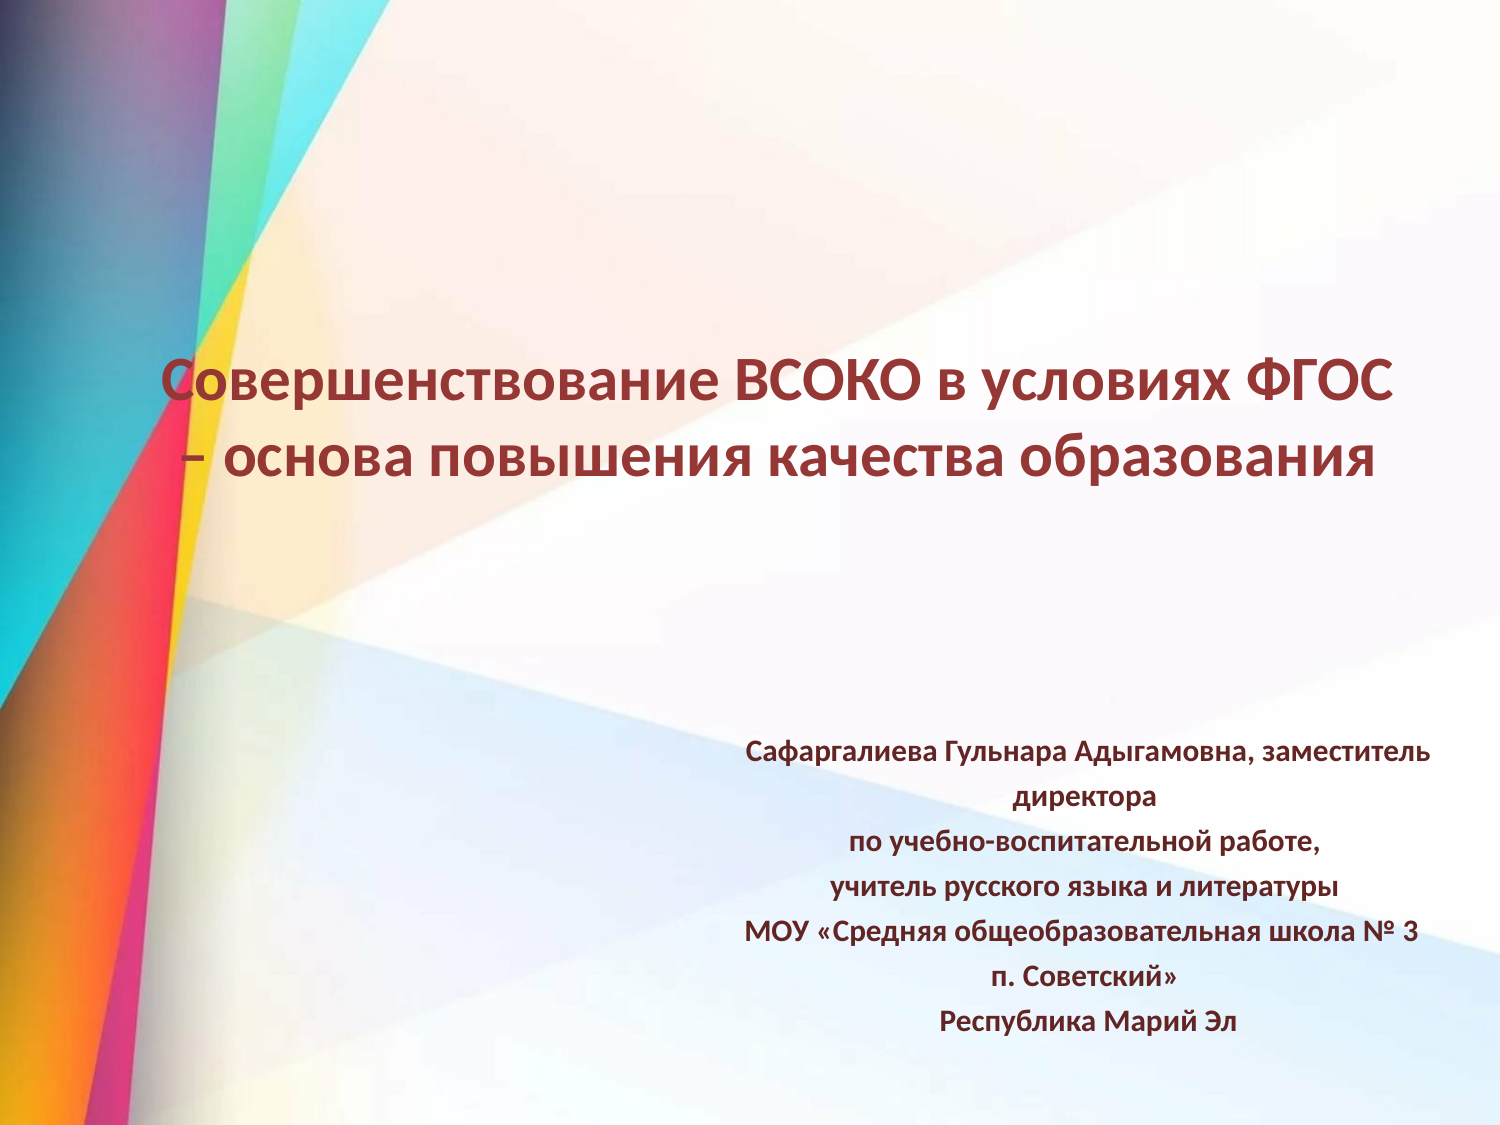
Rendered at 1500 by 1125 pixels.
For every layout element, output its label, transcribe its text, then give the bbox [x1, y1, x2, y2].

picture [0, 0, 1500, 1125]
subtitle Сафаргалиева Гульнара Адыгамовна, заместитель директора по учебно-воспитательной работе, учитель русского языка и литературы МОУ «Средняя общеобразовательная школа № 3 п. Советский» Республика Марий Эл [726, 714, 1451, 1050]
title Совершенствование ВСОКО в условиях ФГОС – основа повышения качества образования [140, 292, 1416, 535]
